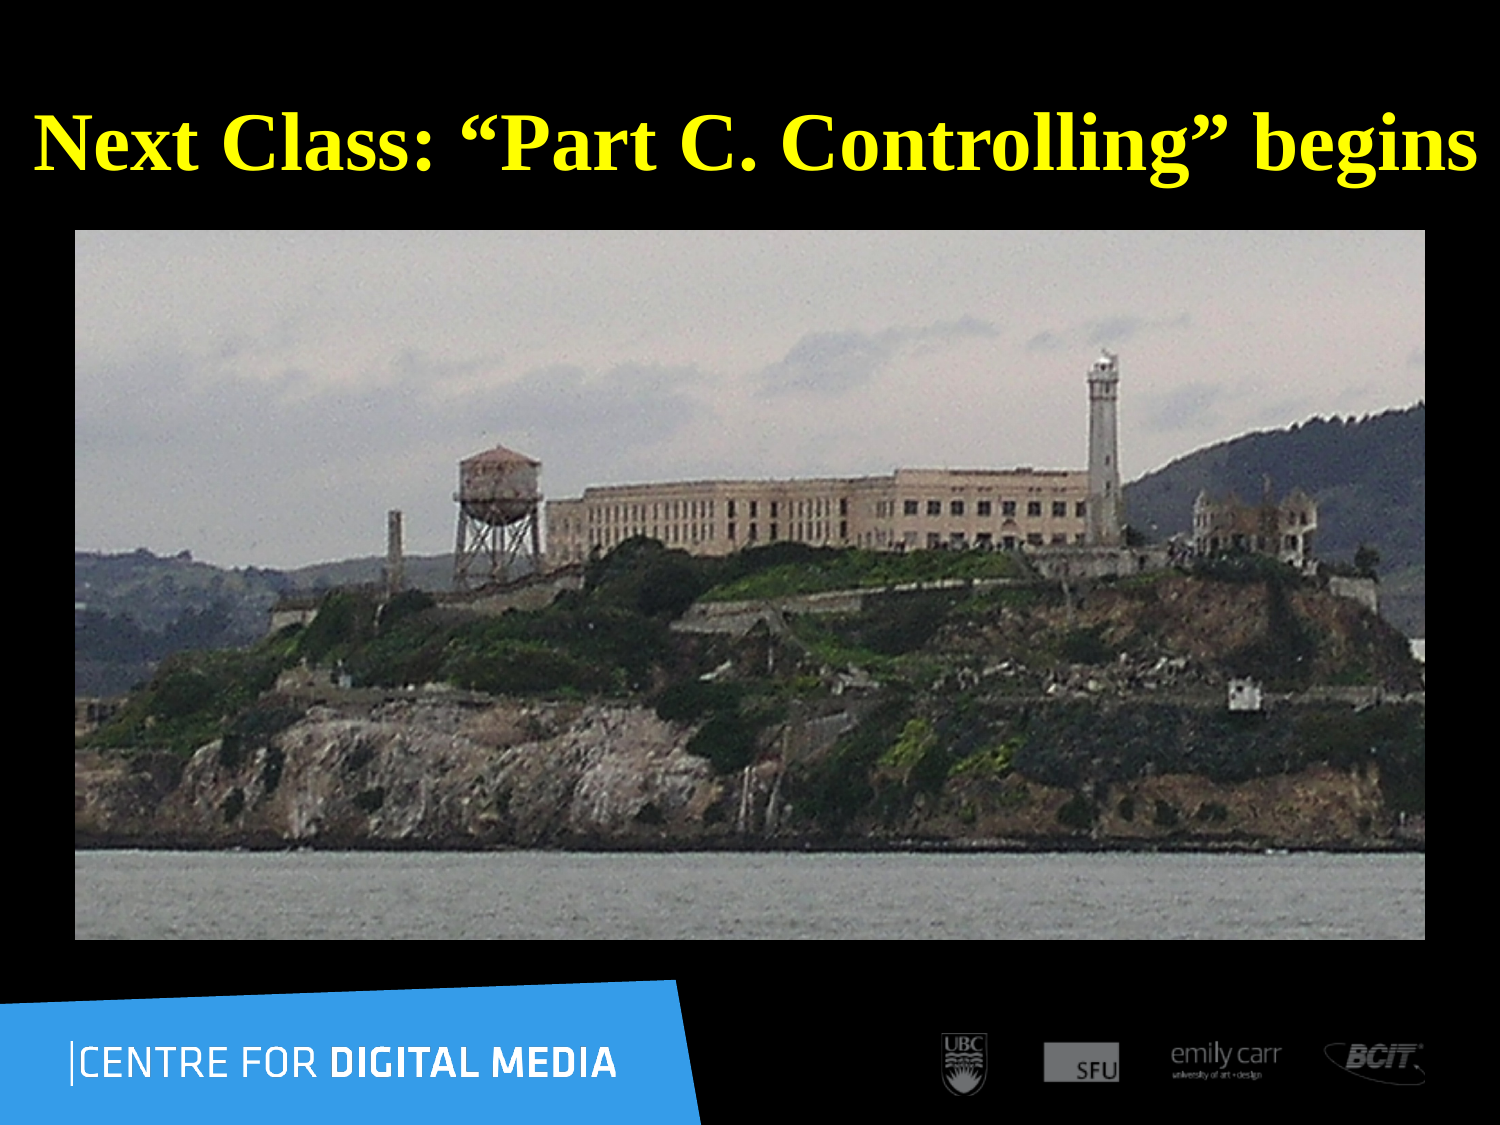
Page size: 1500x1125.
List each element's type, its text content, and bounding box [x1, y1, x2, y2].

title Next Class: “Part C. Controlling” begins [0, 53, 1500, 221]
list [74, 230, 1426, 940]
